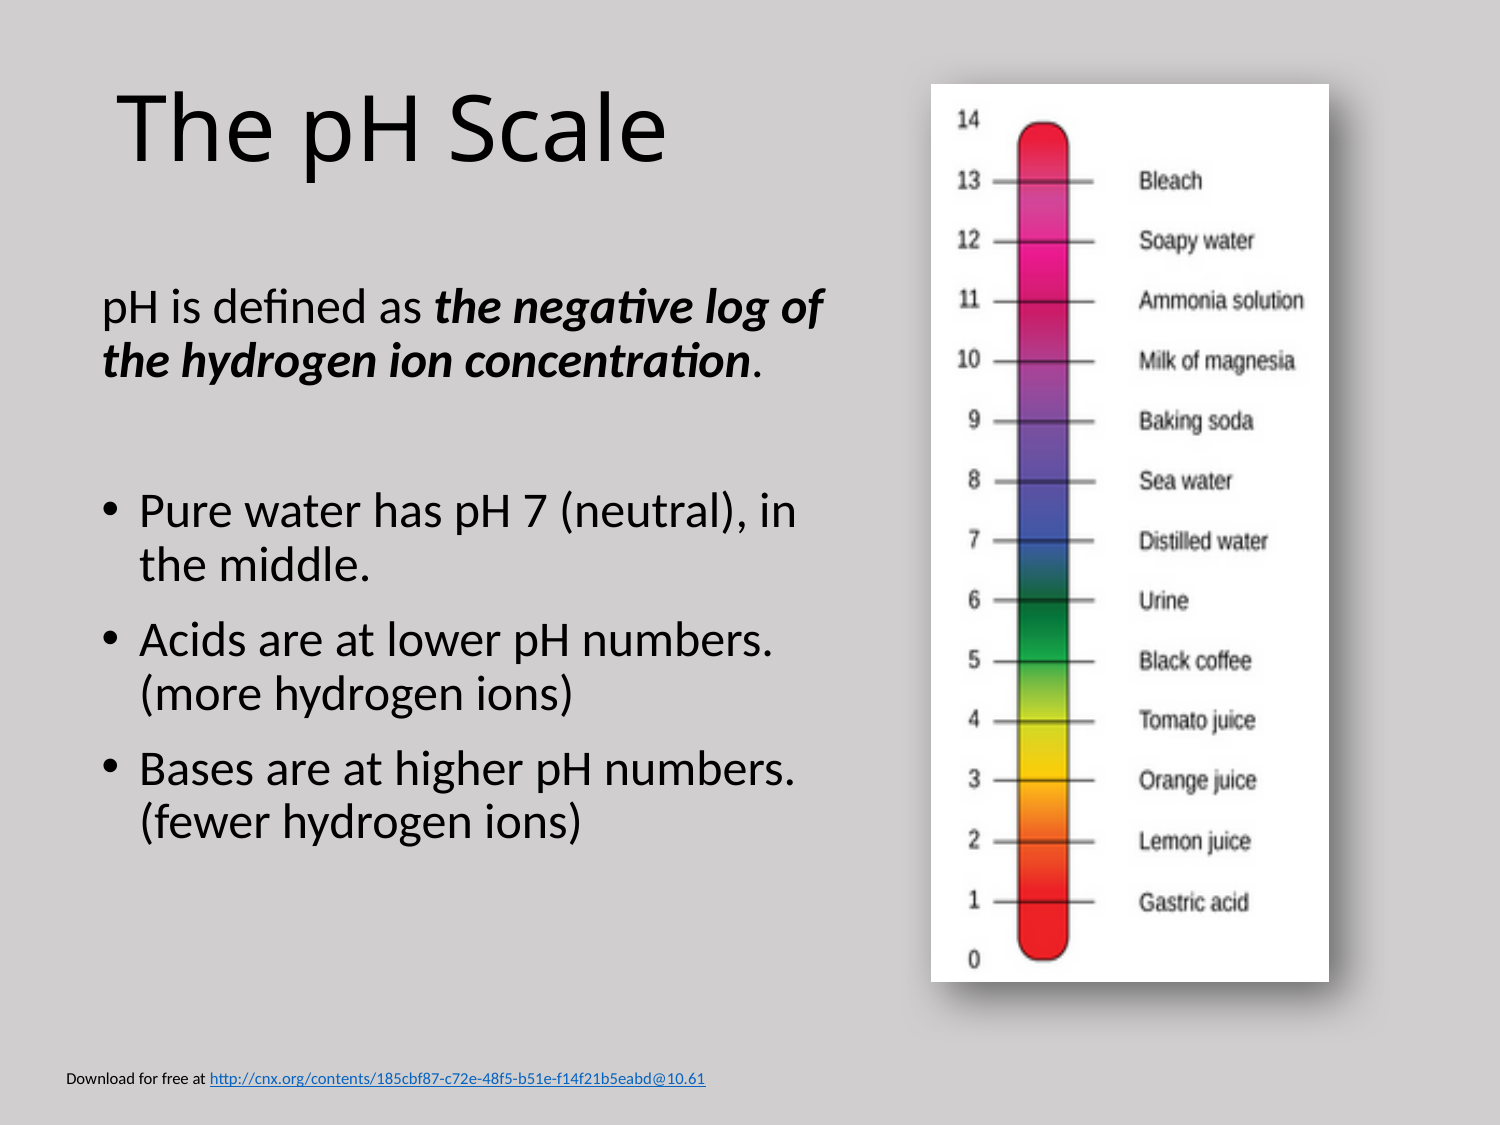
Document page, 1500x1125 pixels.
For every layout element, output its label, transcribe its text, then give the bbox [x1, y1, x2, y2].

list pH is defined as the negative log of the hydrogen ion concentration. Pure water has pH 7 (neutral), in the middle. Acids are at lower pH numbers. (more hydrogen ions) Bases are at higher pH numbers. (fewer hydrogen ions) [86, 273, 865, 1015]
title The pH Scale [101, 23, 1396, 241]
picture [930, 84, 1329, 982]
text_box Download for free at http://cnx.org/contents/185cbf87-c72e-48f5-b51e-f14f21b5eabd@10.61 [51, 1060, 721, 1096]
